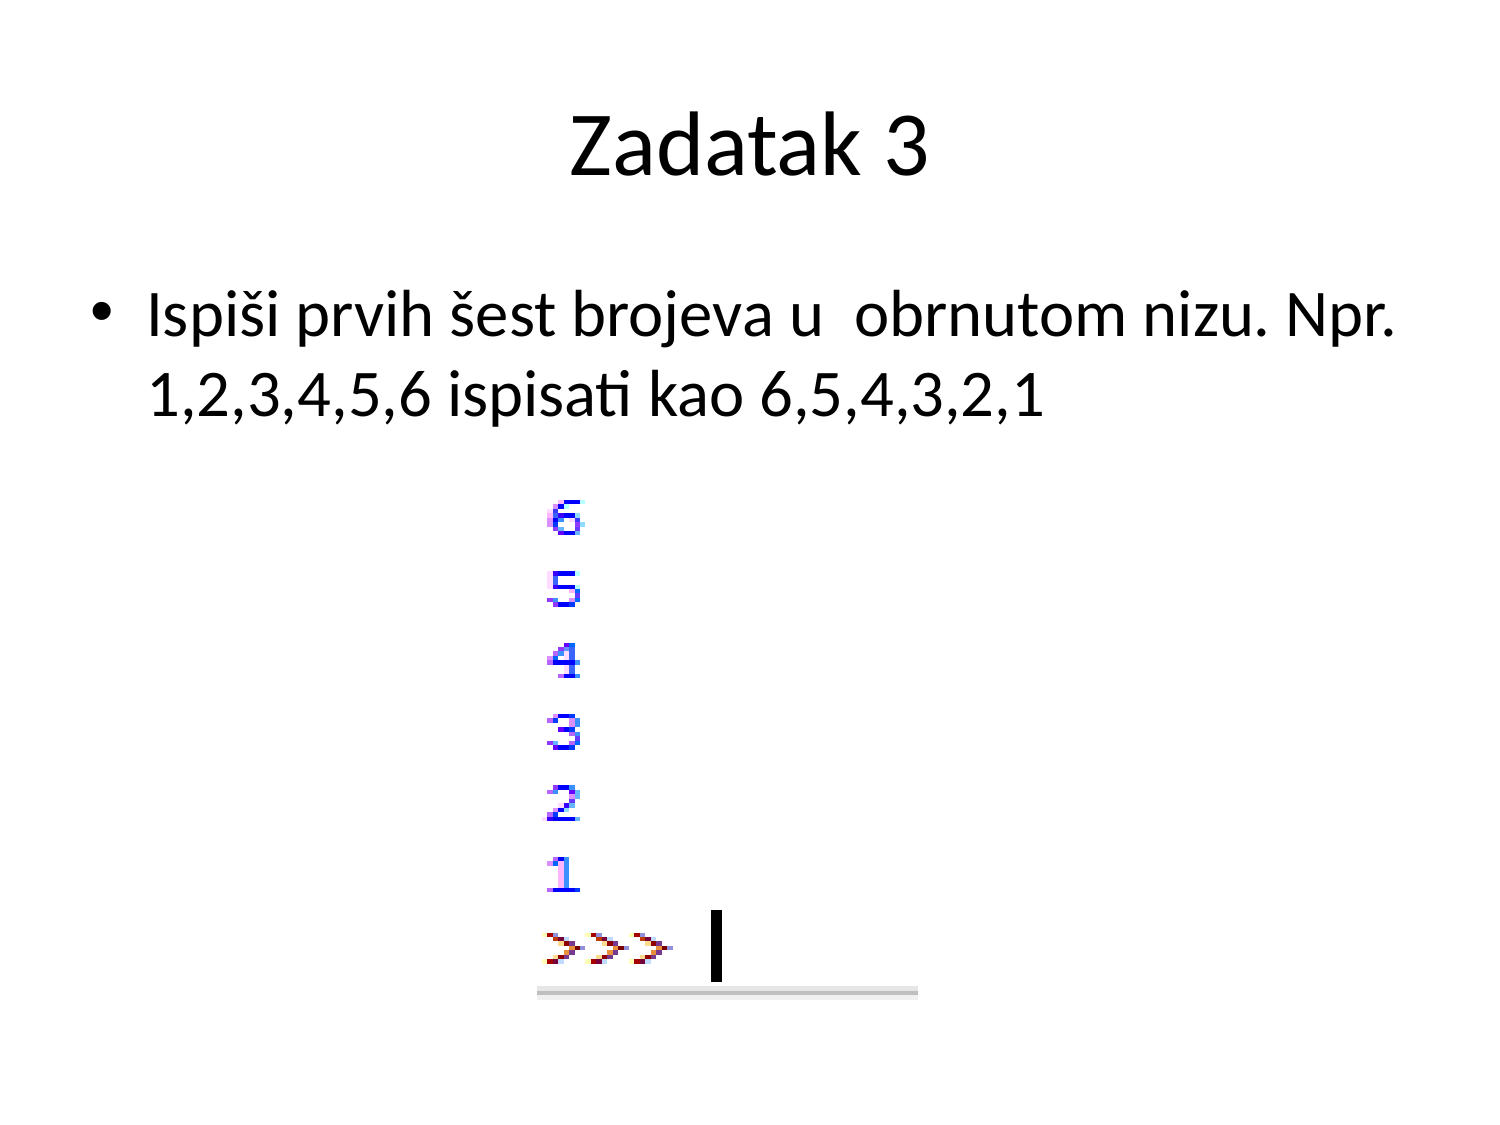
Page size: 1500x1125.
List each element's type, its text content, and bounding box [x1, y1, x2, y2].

picture [537, 469, 918, 1001]
list Ispiši prvih šest brojeva u obrnutom nizu. Npr. 1,2,3,4,5,6 ispisati kao 6,5,4,3,2,1 [75, 262, 1425, 1005]
title Zadatak 3 [75, 45, 1425, 233]
